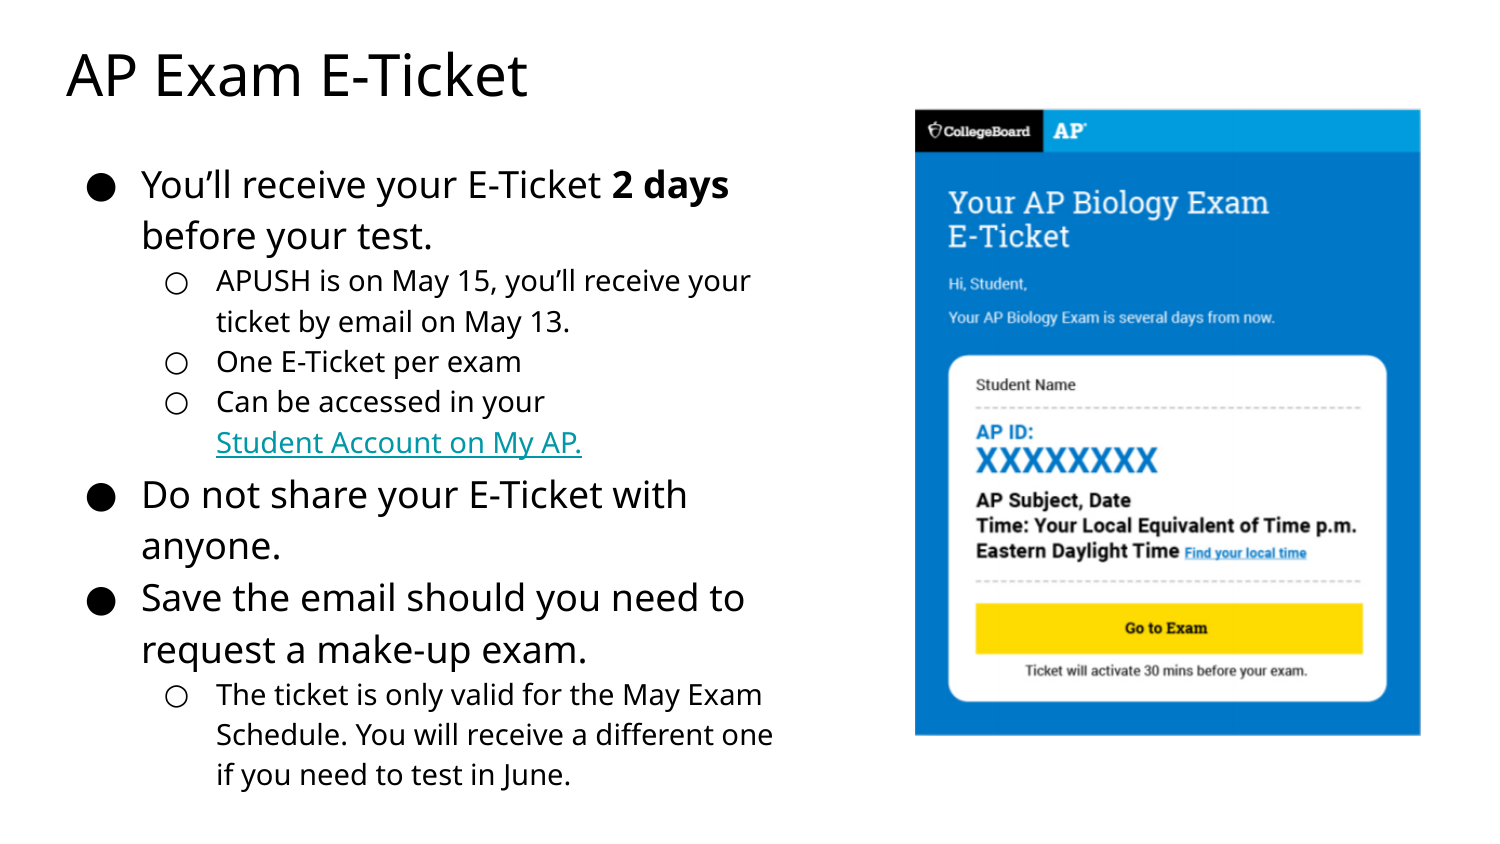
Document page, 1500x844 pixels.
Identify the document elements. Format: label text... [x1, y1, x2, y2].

title AP Exam E-Ticket [51, 23, 1449, 117]
list You’ll receive your E-Ticket 2 days before your test. APUSH is on May 15, you’ll receive your ticket by email on May 13. One E-Ticket per exam Can be accessed in your Student Account on My AP. Do not share your E-Ticket with anyone. Save the email should you need to request a make-up exam. The ticket is only valid for the May Exam Schedule. You will receive a different one if you need to test in June. [51, 139, 798, 700]
picture [915, 108, 1421, 736]
